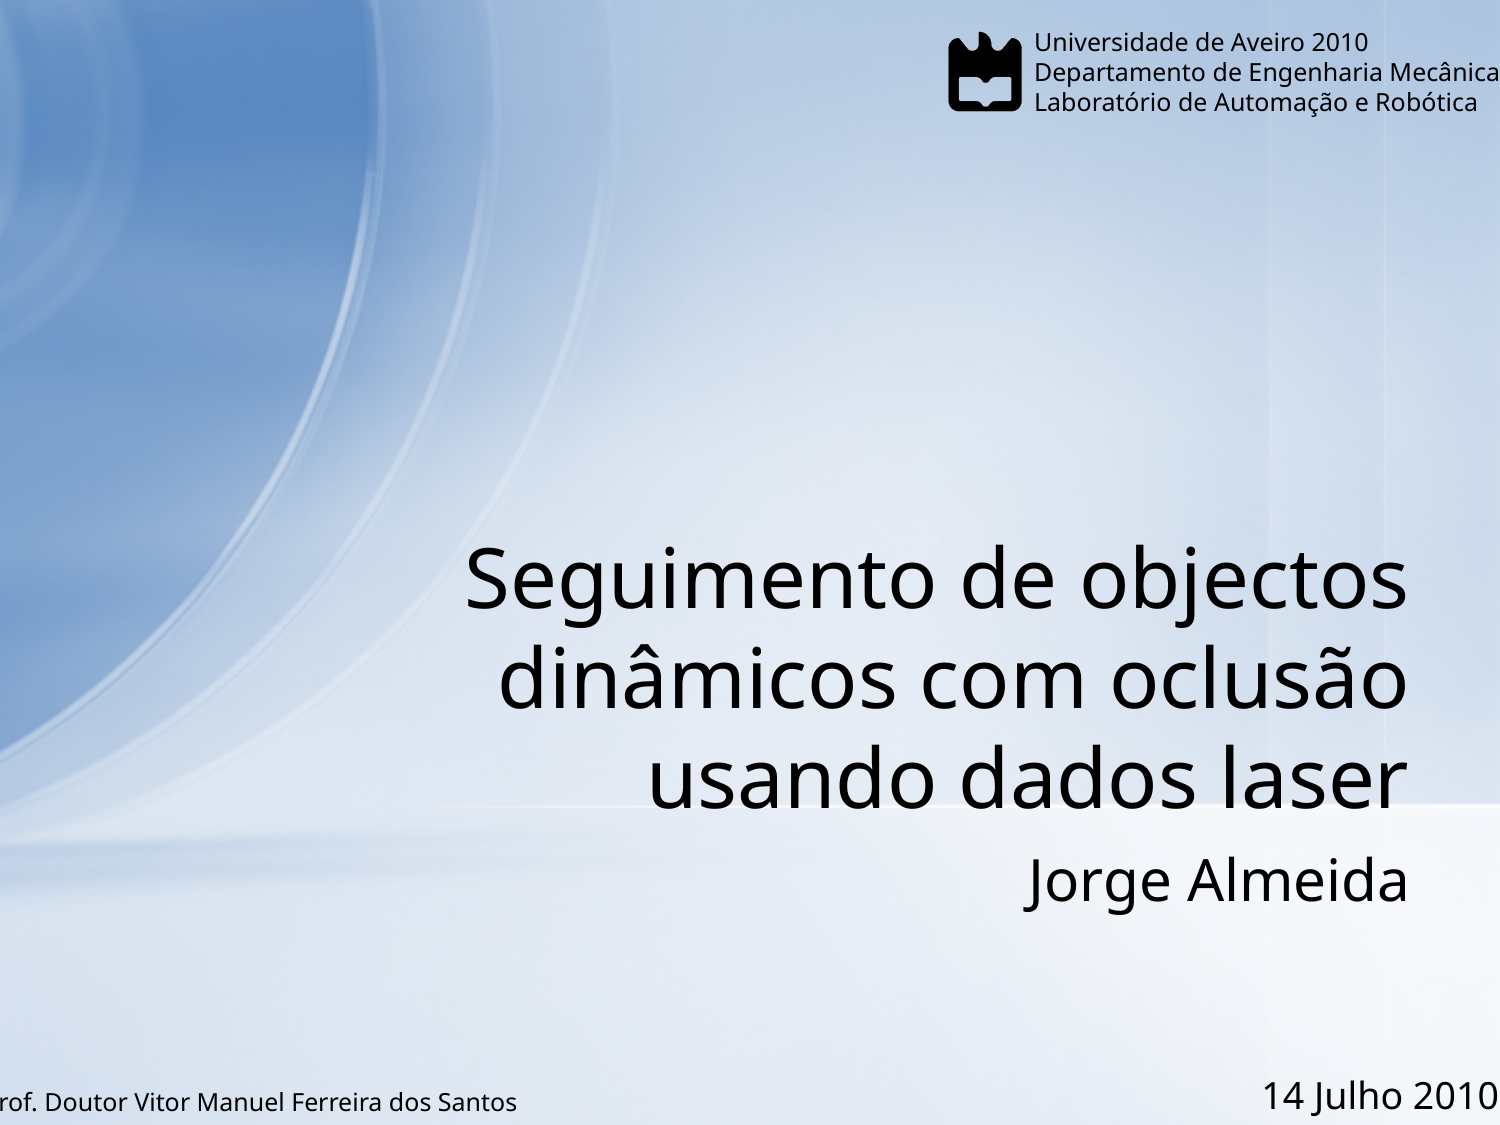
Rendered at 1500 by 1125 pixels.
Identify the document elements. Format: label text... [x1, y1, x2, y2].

text_box 14 Julho 2010 [1246, 1064, 1500, 1125]
picture [0, 0, 1500, 1125]
text_box Prof. Doutor Vitor Manuel Ferreira dos Santos [0, 1079, 534, 1125]
subtitle Jorge Almeida [408, 835, 1425, 988]
title Seguimento de objectos dinâmicos com oclusão usando dados laser [181, 591, 1425, 833]
text_box Universidade de Aveiro 2010 Departamento de Engenharia Mecânica Laboratório de Automação e Robótica [1019, 19, 1500, 124]
